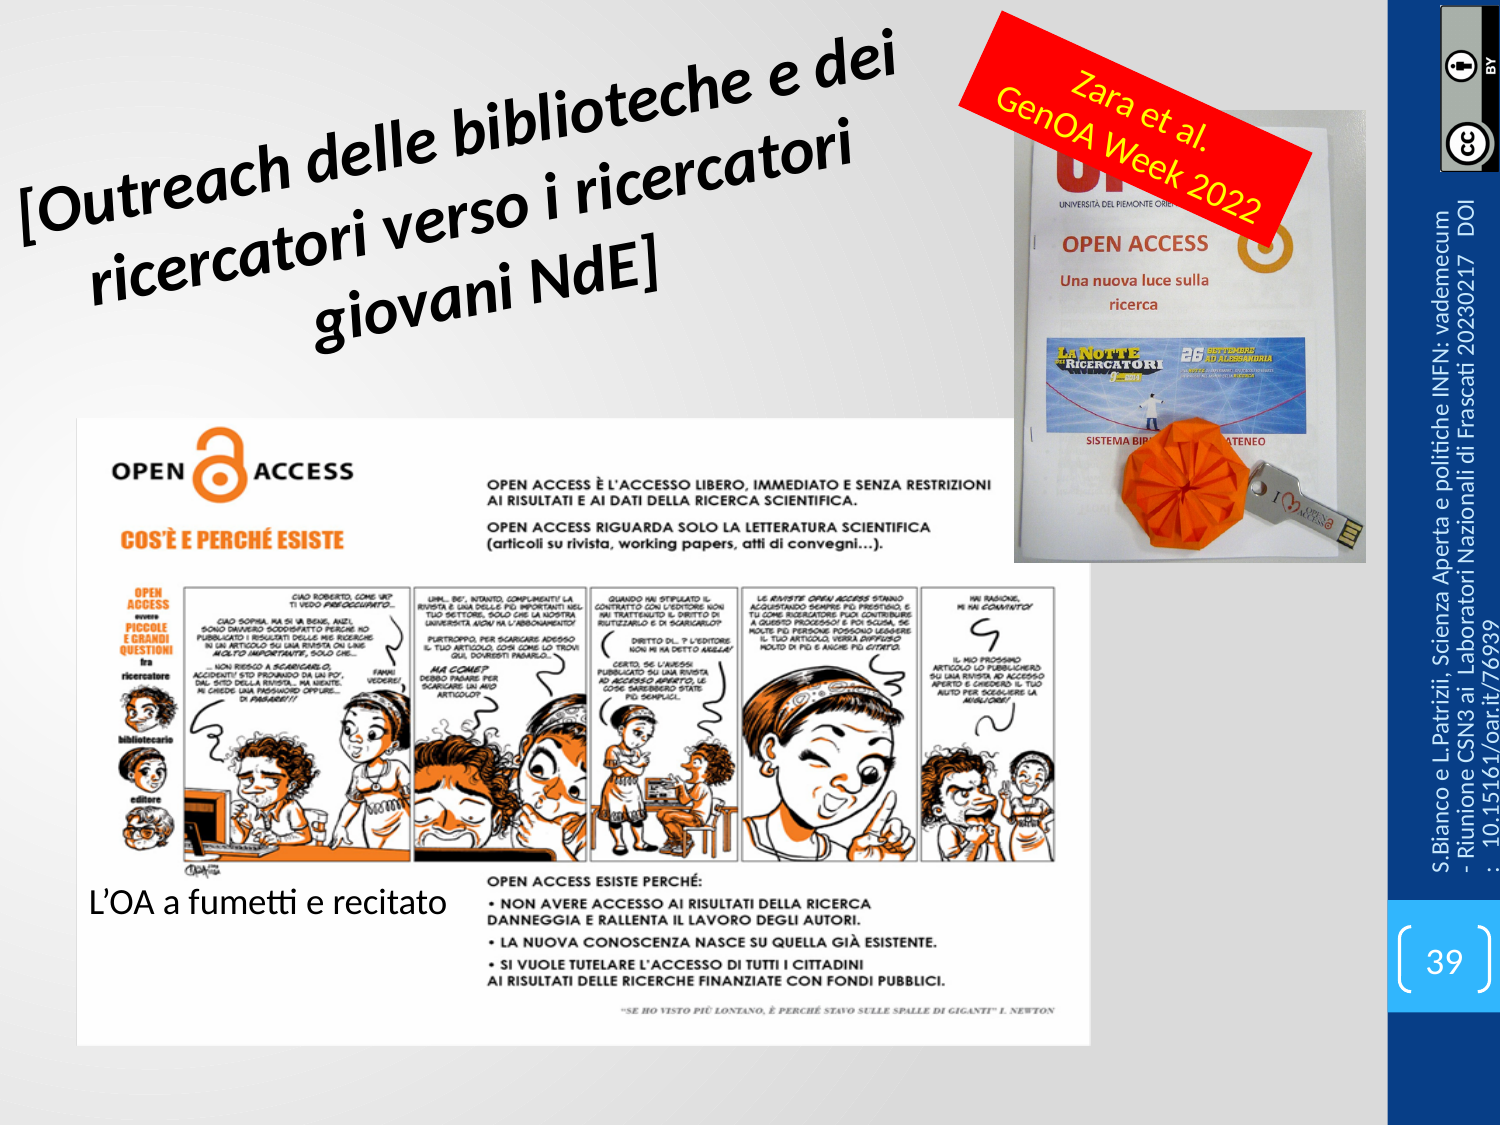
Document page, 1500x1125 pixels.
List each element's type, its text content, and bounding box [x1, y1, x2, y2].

text_box [Outreach delle biblioteche e dei ricercatori verso i ricercatori giovani NdE] [0, 0, 996, 427]
slide_number 39 [1397, 925, 1492, 994]
picture [75, 109, 1367, 1046]
text_box Zara et al. GenOA Week 2022 [958, 10, 1202, 130]
picture [1441, 6, 1499, 172]
footer S.Bianco e L.Patrizii, Scienza Aperta e politiche INFN: vademecum - Riunione CSN3 ai Laboratori Nazionali di Frascati 20230217 DOI: 10.15161/oar.it/76939 [1408, 178, 1469, 889]
